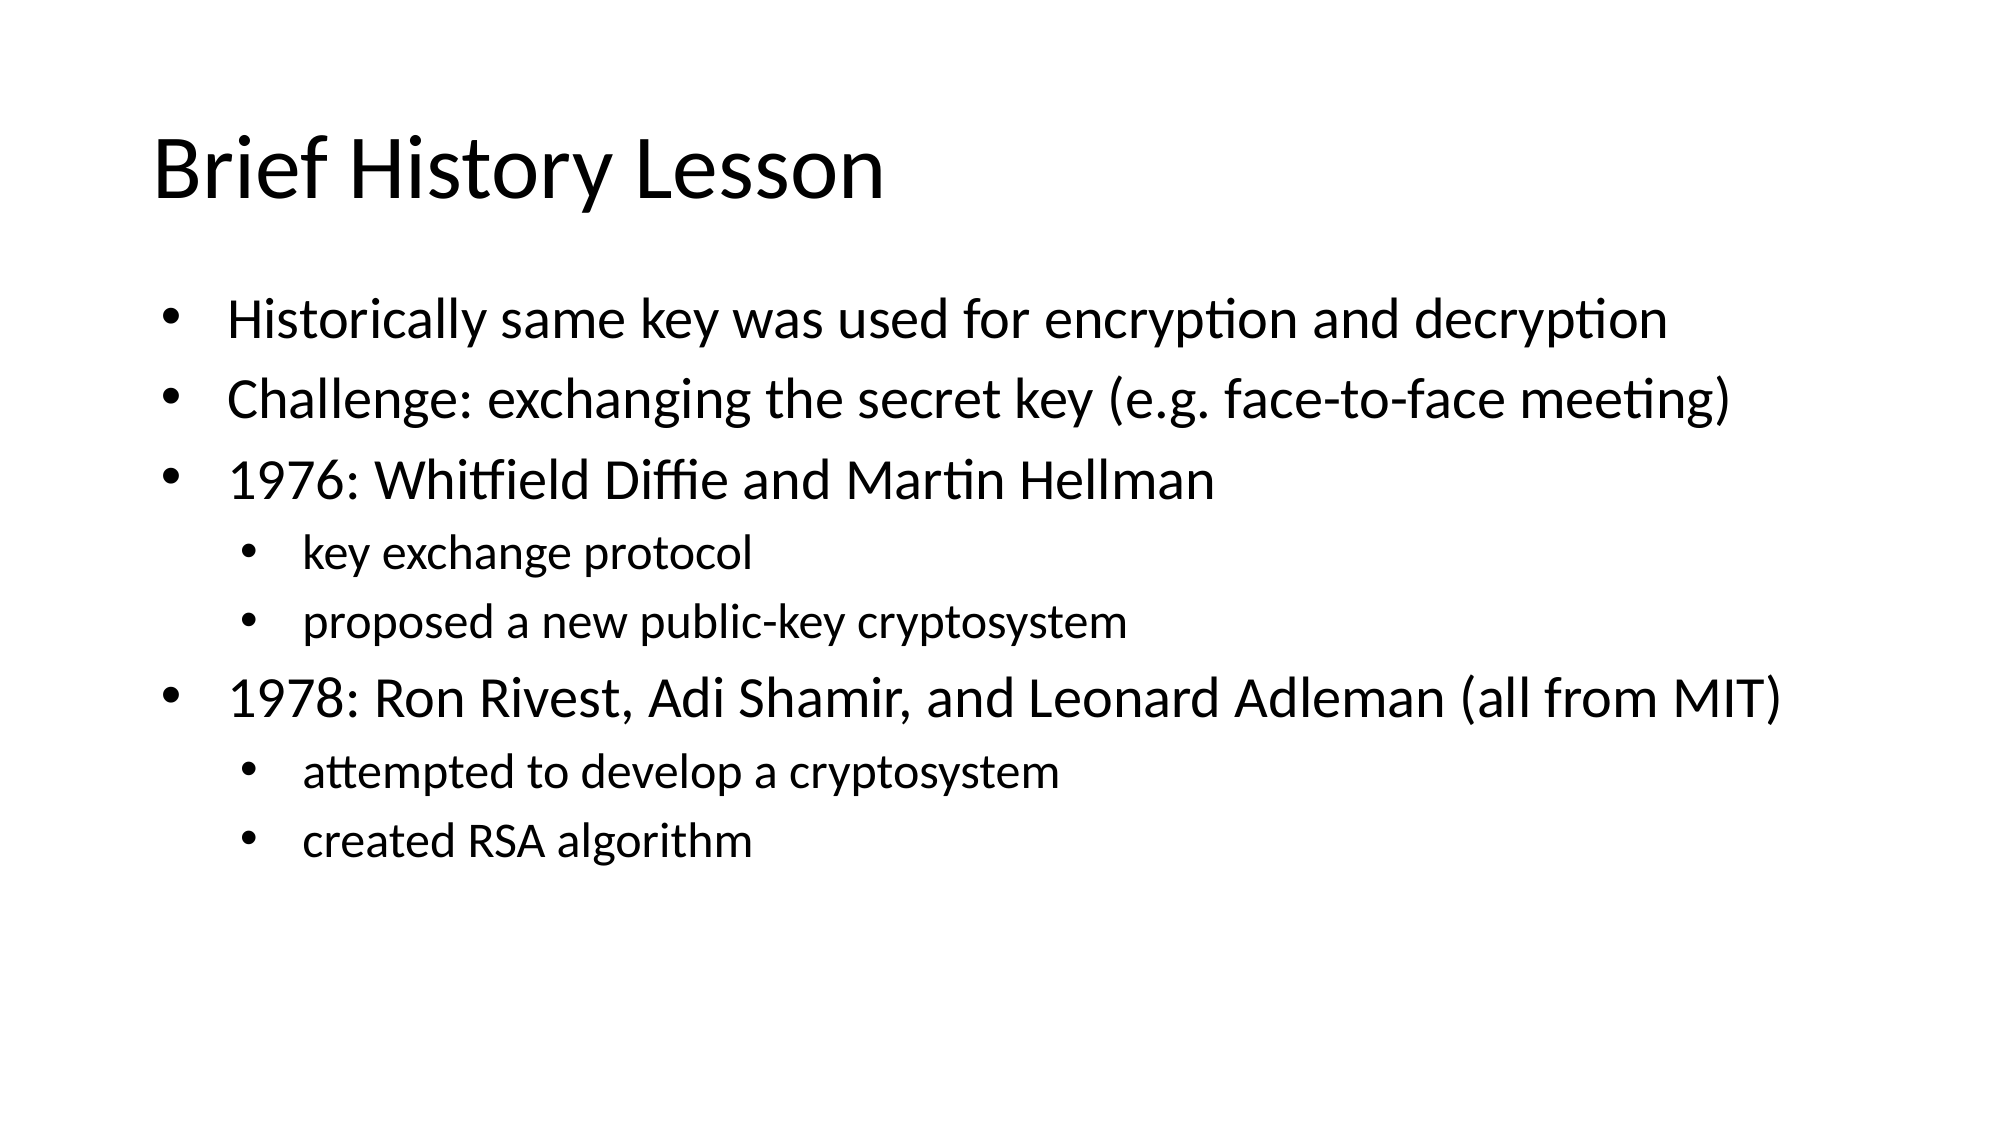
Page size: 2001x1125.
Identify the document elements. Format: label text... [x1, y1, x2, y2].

list Historically same key was used for encryption and decryption Challenge: exchanging the secret key (e.g. face-to-face meeting) 1976: Whitfield Diffie and Martin Hellman key exchange protocol proposed a new public-key cryptosystem 1978: Ron Rivest, Adi Shamir, and Leonard Adleman (all from MIT) attempted to develop a cryptosystem created RSA algorithm [137, 261, 1863, 976]
title Brief History Lesson [137, 59, 1863, 261]
